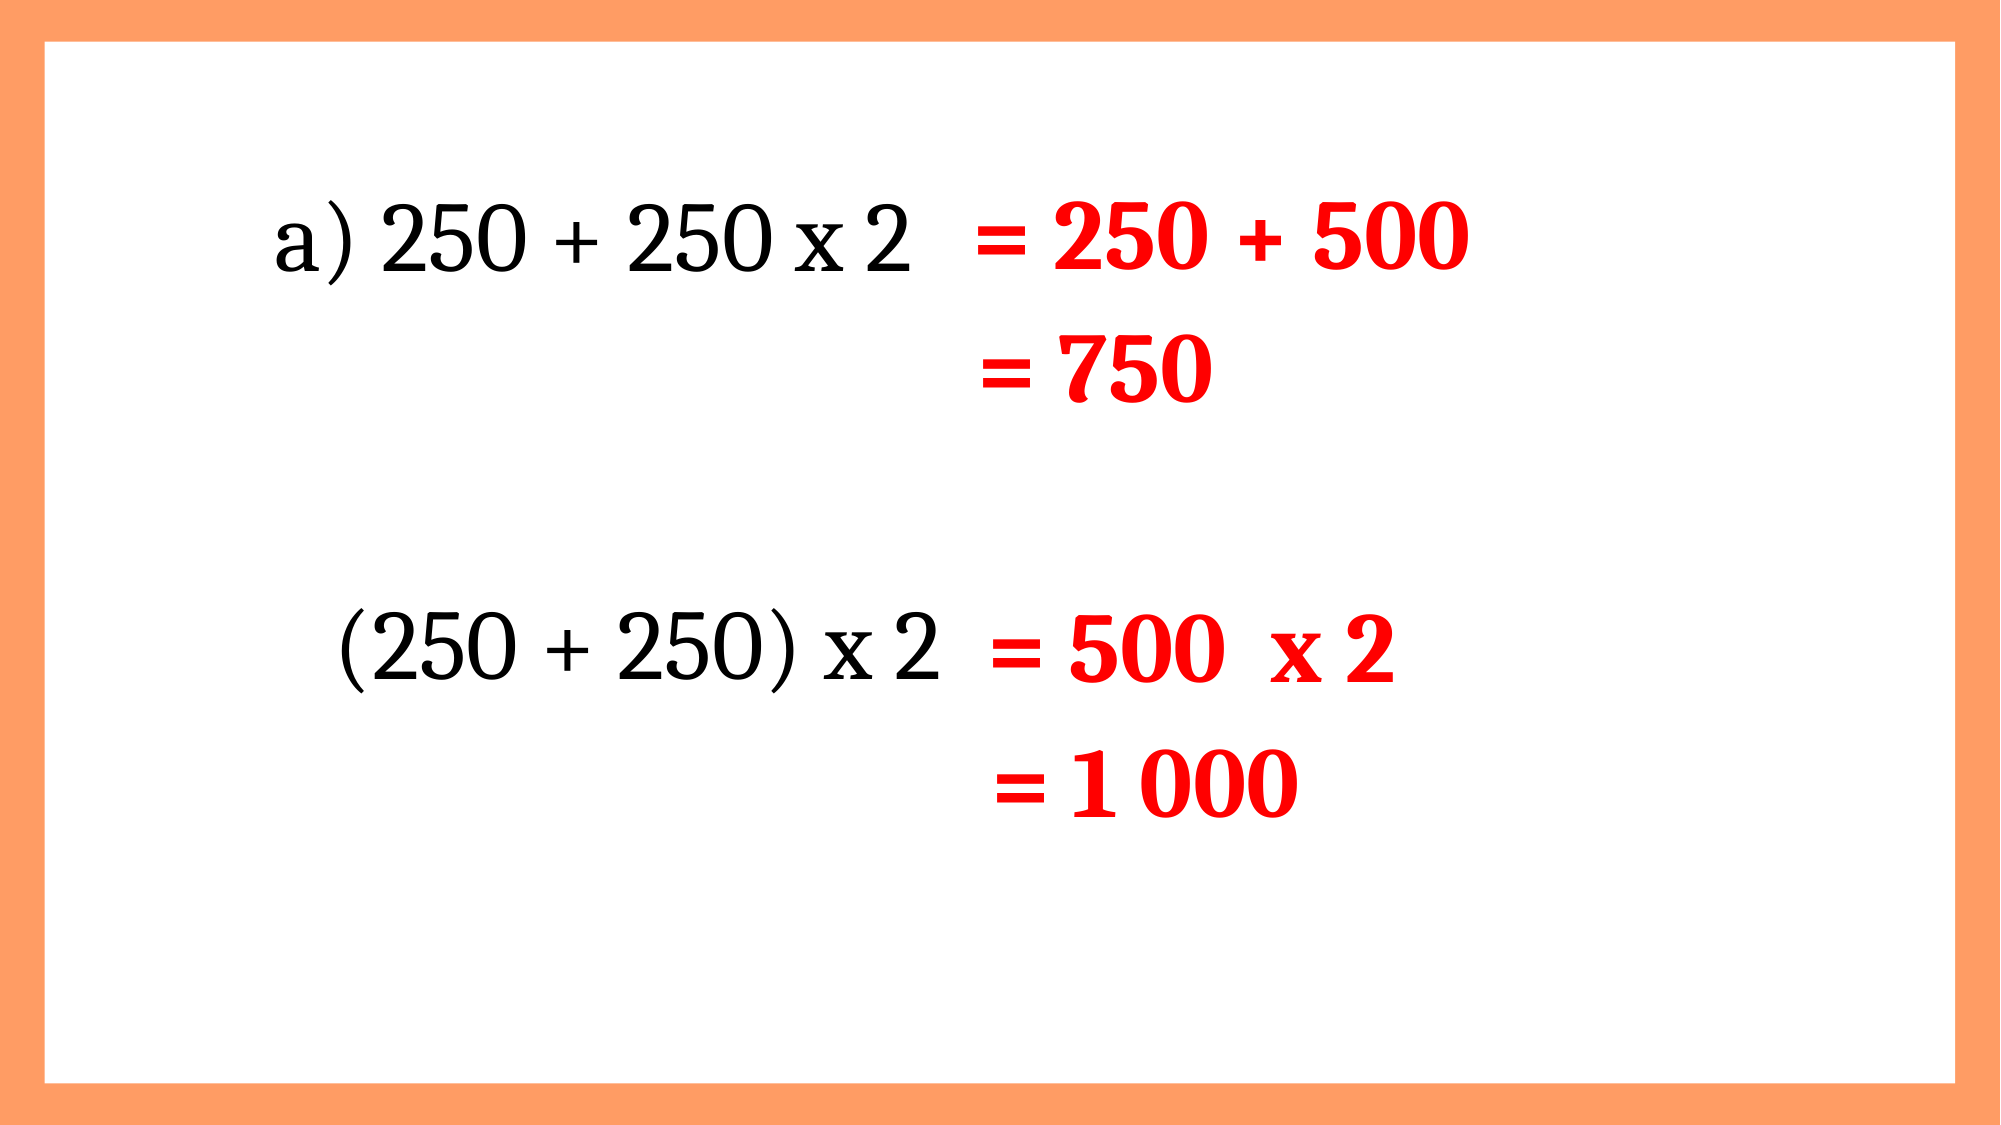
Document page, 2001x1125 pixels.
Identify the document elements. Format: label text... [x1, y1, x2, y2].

text_box a) 250 + 250 x 2 [259, 163, 962, 299]
text_box [0, 0, 2000, 1125]
text_box = 500 x 2 [972, 575, 1908, 711]
text_box (250 + 250) x 2 [319, 572, 1178, 707]
text_box = 750 [962, 294, 1898, 430]
text_box [44, 41, 1956, 1084]
text_box = 1 000 [976, 709, 1912, 845]
text_box = 250 + 500 [957, 162, 1893, 297]
